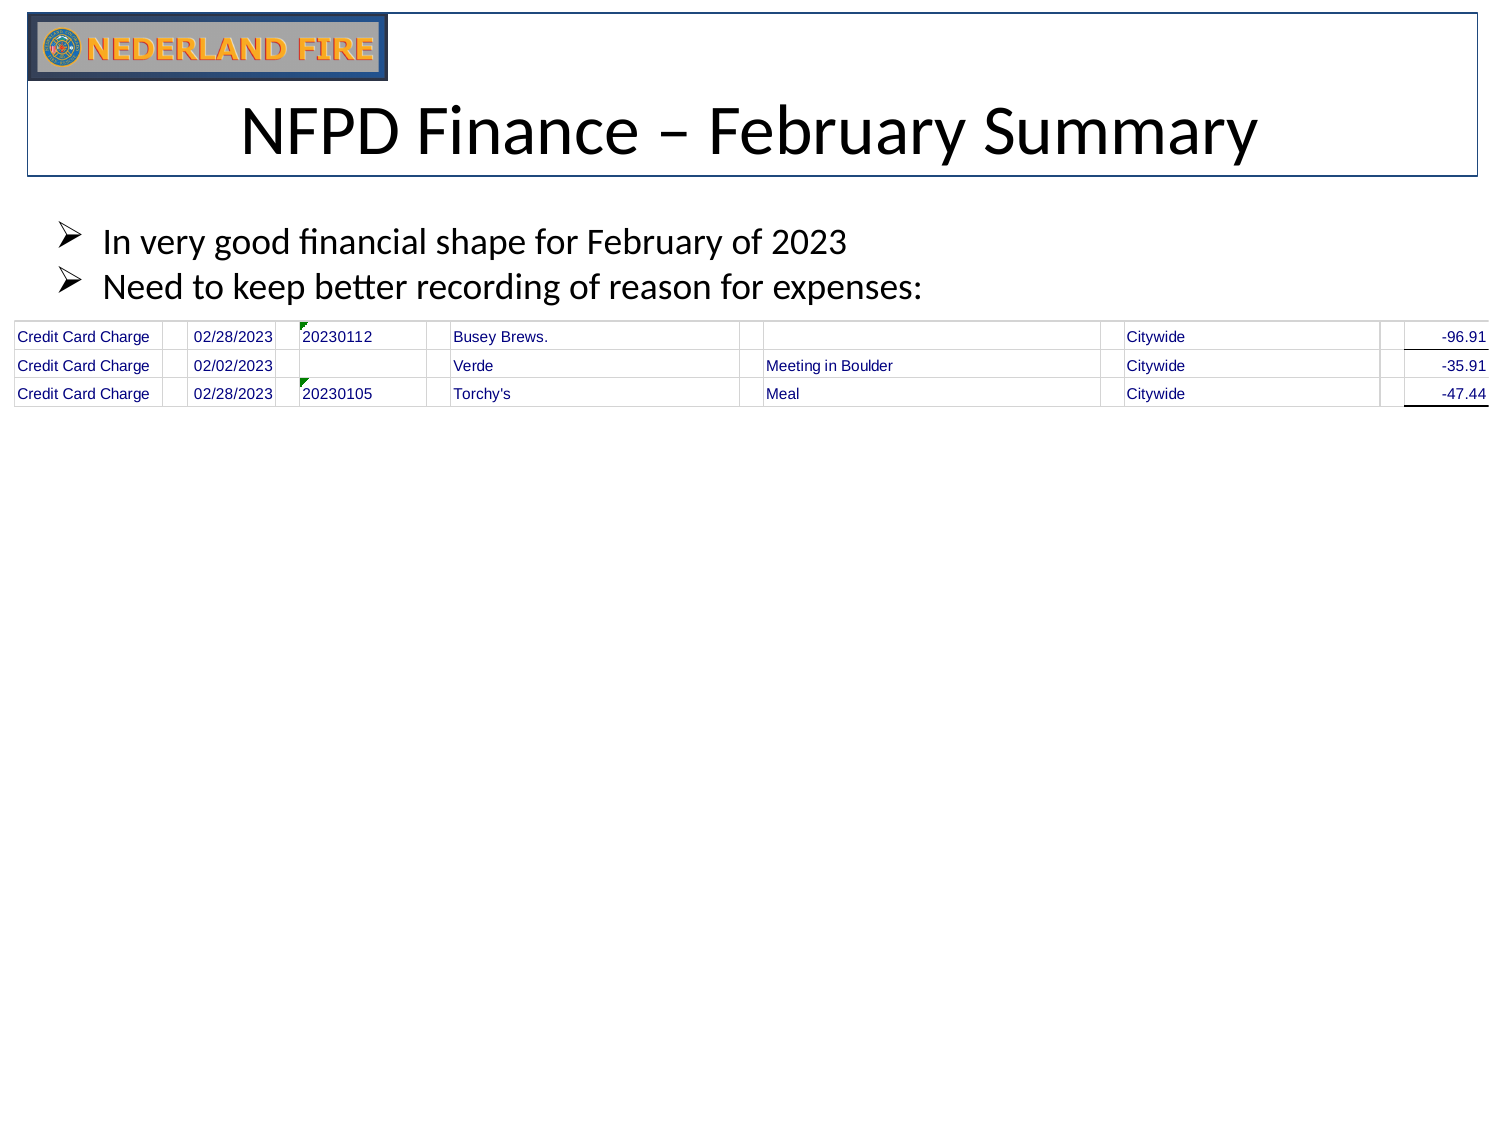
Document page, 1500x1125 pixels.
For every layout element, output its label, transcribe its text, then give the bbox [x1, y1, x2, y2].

picture [14, 320, 1490, 408]
title NFPD Finance – February Summary [75, 75, 1425, 177]
text_box In very good financial shape for February of 2023 Need to keep better recording of reason for expenses: [40, 210, 1474, 318]
picture [28, 14, 388, 81]
